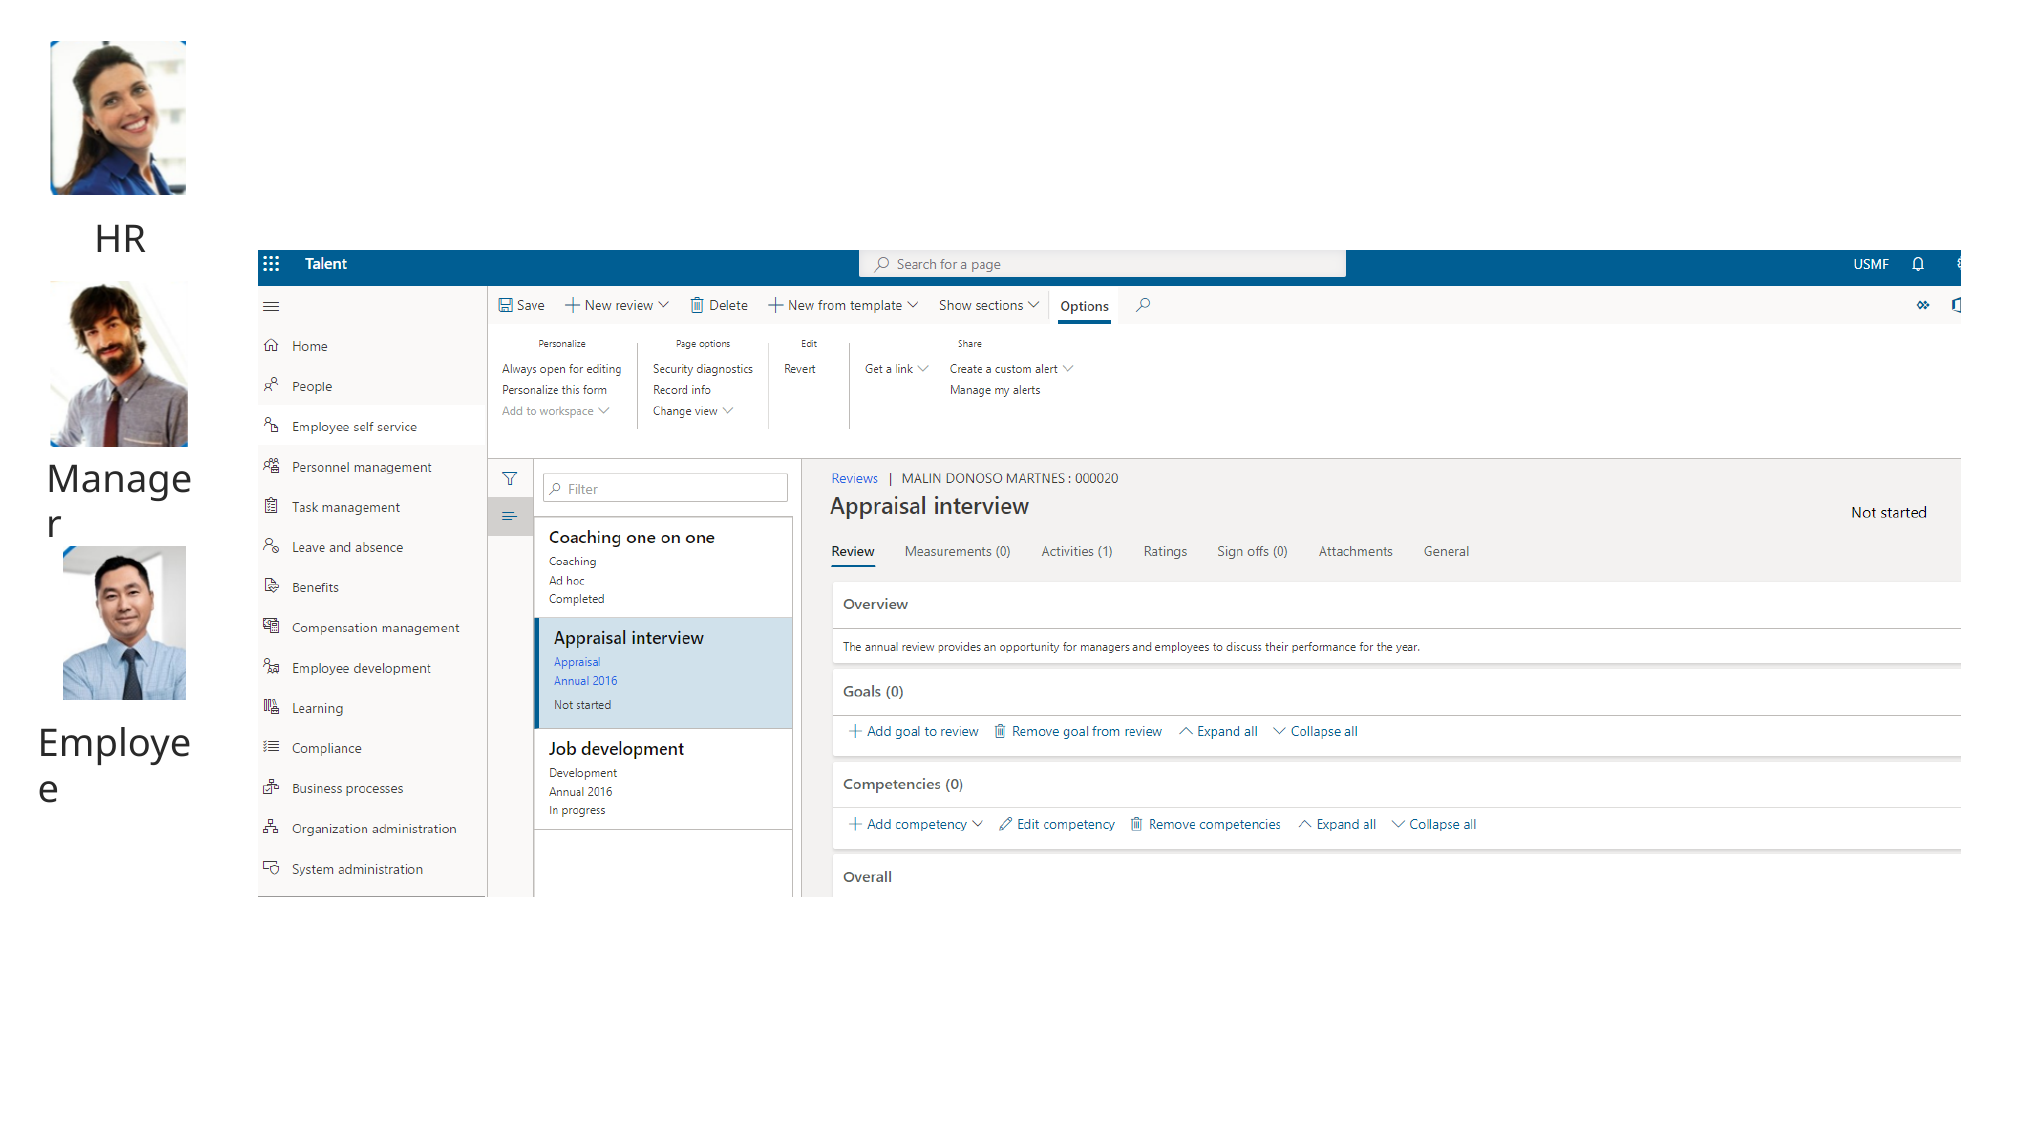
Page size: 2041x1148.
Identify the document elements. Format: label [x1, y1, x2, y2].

text_box [31, 281, 219, 510]
text_box [22, 546, 227, 774]
picture [258, 250, 1962, 897]
text_box [50, 40, 187, 270]
